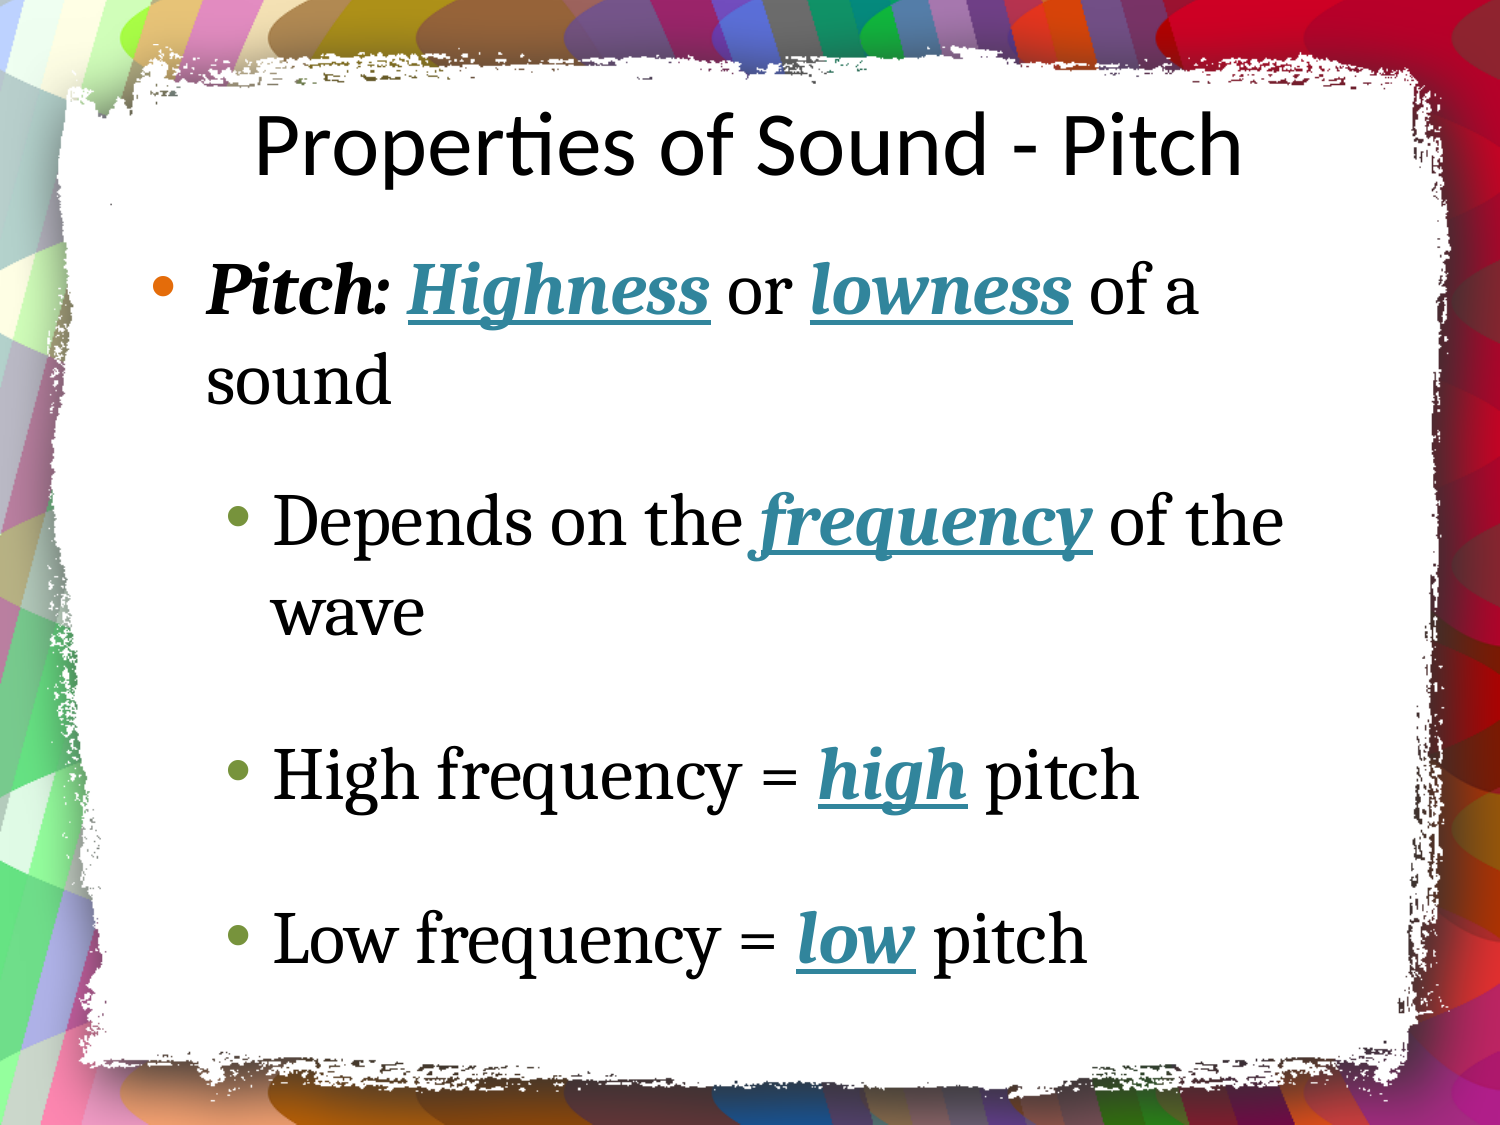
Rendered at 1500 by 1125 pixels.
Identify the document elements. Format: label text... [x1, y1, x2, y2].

picture [0, 0, 1500, 1125]
title Properties of Sound - Pitch [75, 45, 1425, 233]
list Pitch: Highness or lowness of a sound Depends on the frequency of the wave High frequency = high pitch Low frequency = low pitch [135, 232, 1380, 1005]
